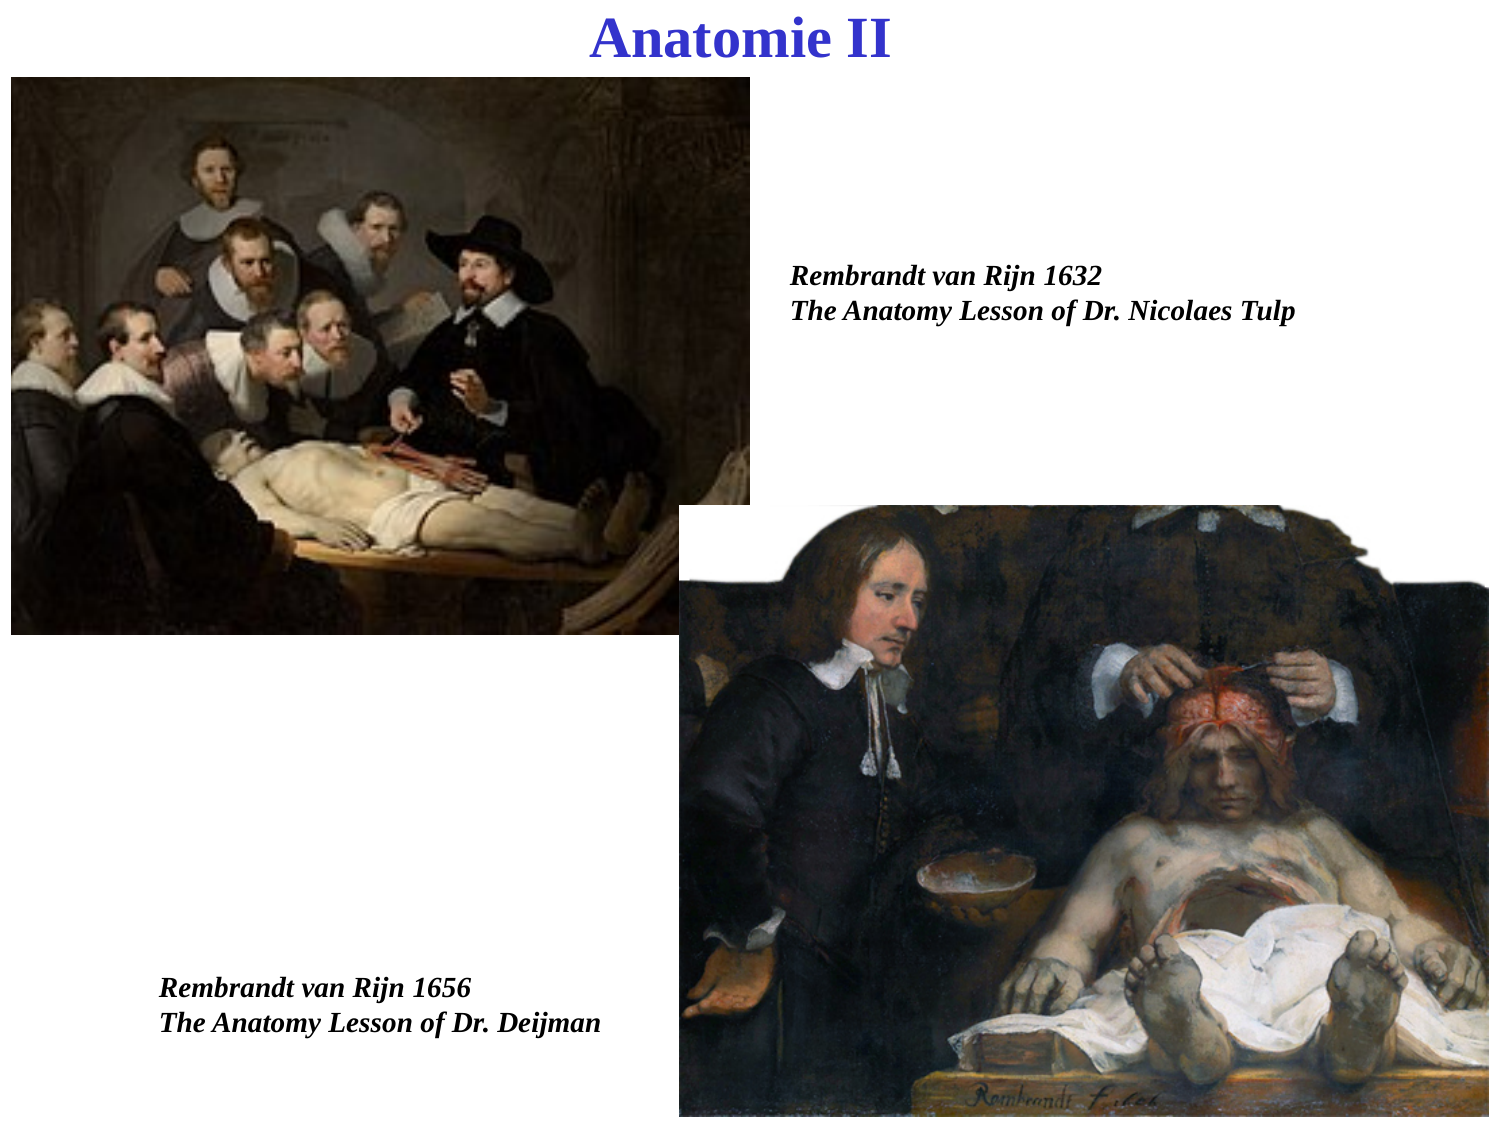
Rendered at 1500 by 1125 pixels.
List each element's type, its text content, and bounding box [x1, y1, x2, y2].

text_box Rembrandt van Rijn 1632 The Anatomy Lesson of Dr. Nicolaes Tulp [775, 248, 1312, 334]
text_box Anatomie II [574, 0, 908, 77]
picture [11, 77, 1489, 1117]
text_box Rembrandt van Rijn 1656 The Anatomy Lesson of Dr. Deijman [144, 961, 617, 1046]
